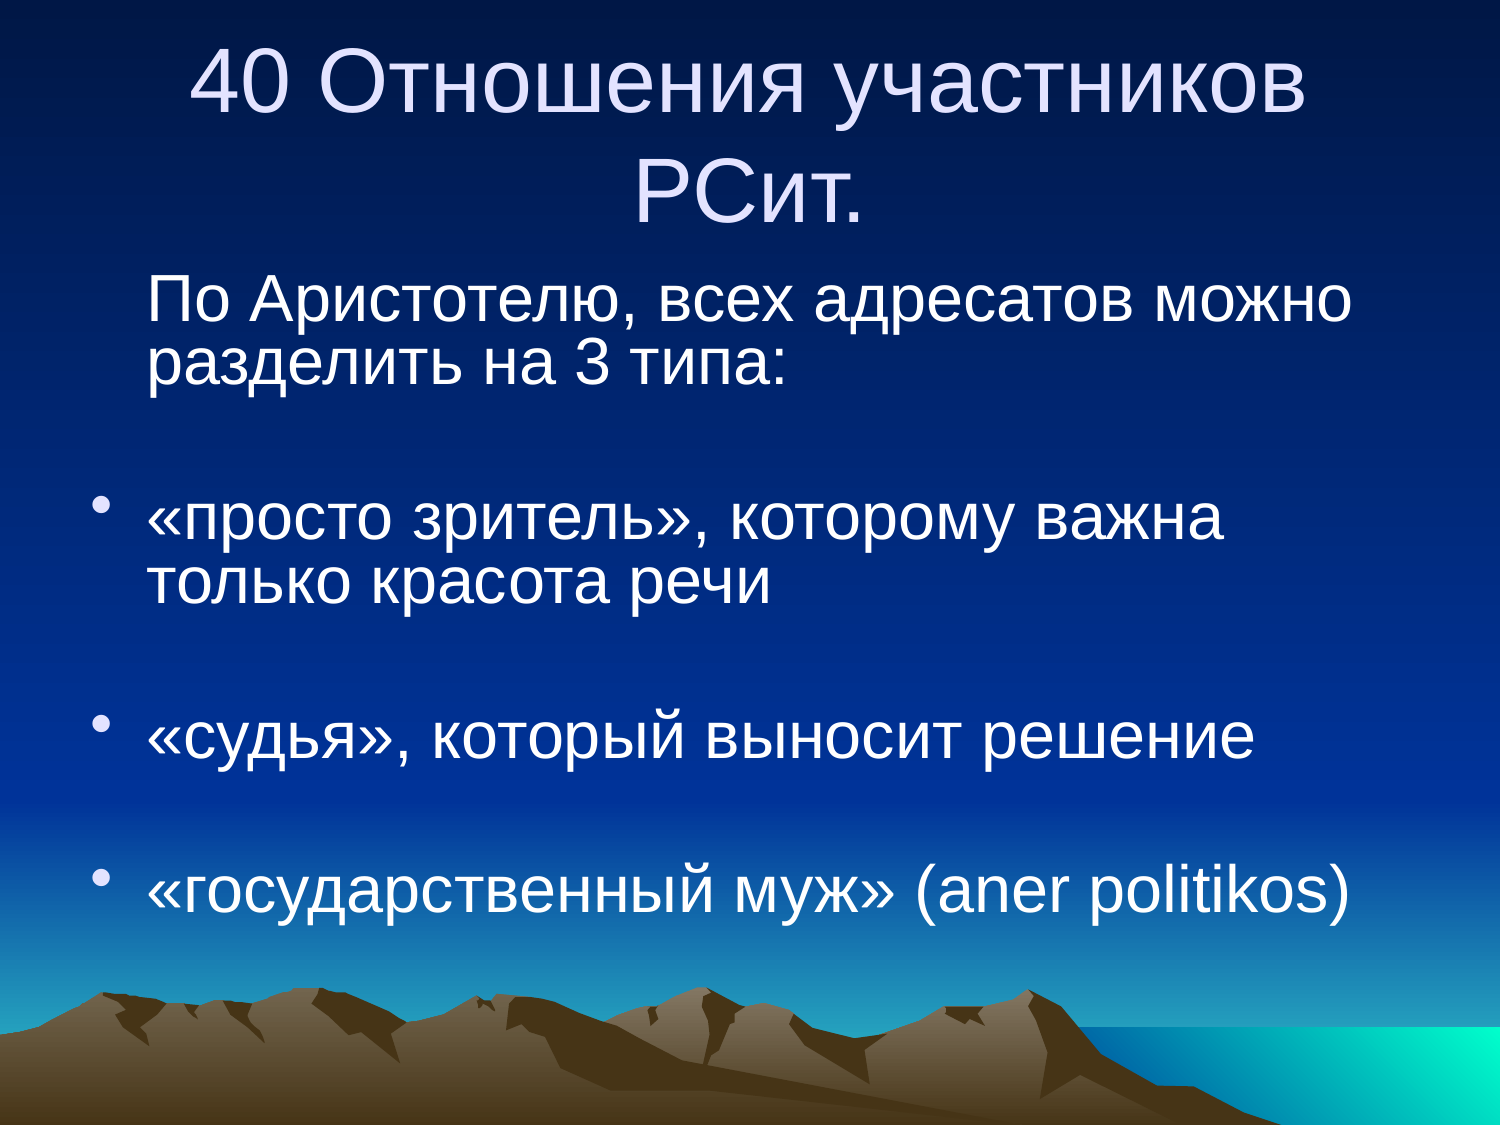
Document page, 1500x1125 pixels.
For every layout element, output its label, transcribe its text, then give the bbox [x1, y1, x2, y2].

list По Аристотелю, всех адресатов можно разделить на 3 типа: «просто зритель», которому важна только красота речи «судья», который выносит решение «государственный муж» (aner politikos) [75, 262, 1425, 617]
title 40 Отношения участников РСит. [74, 37, 1426, 226]
